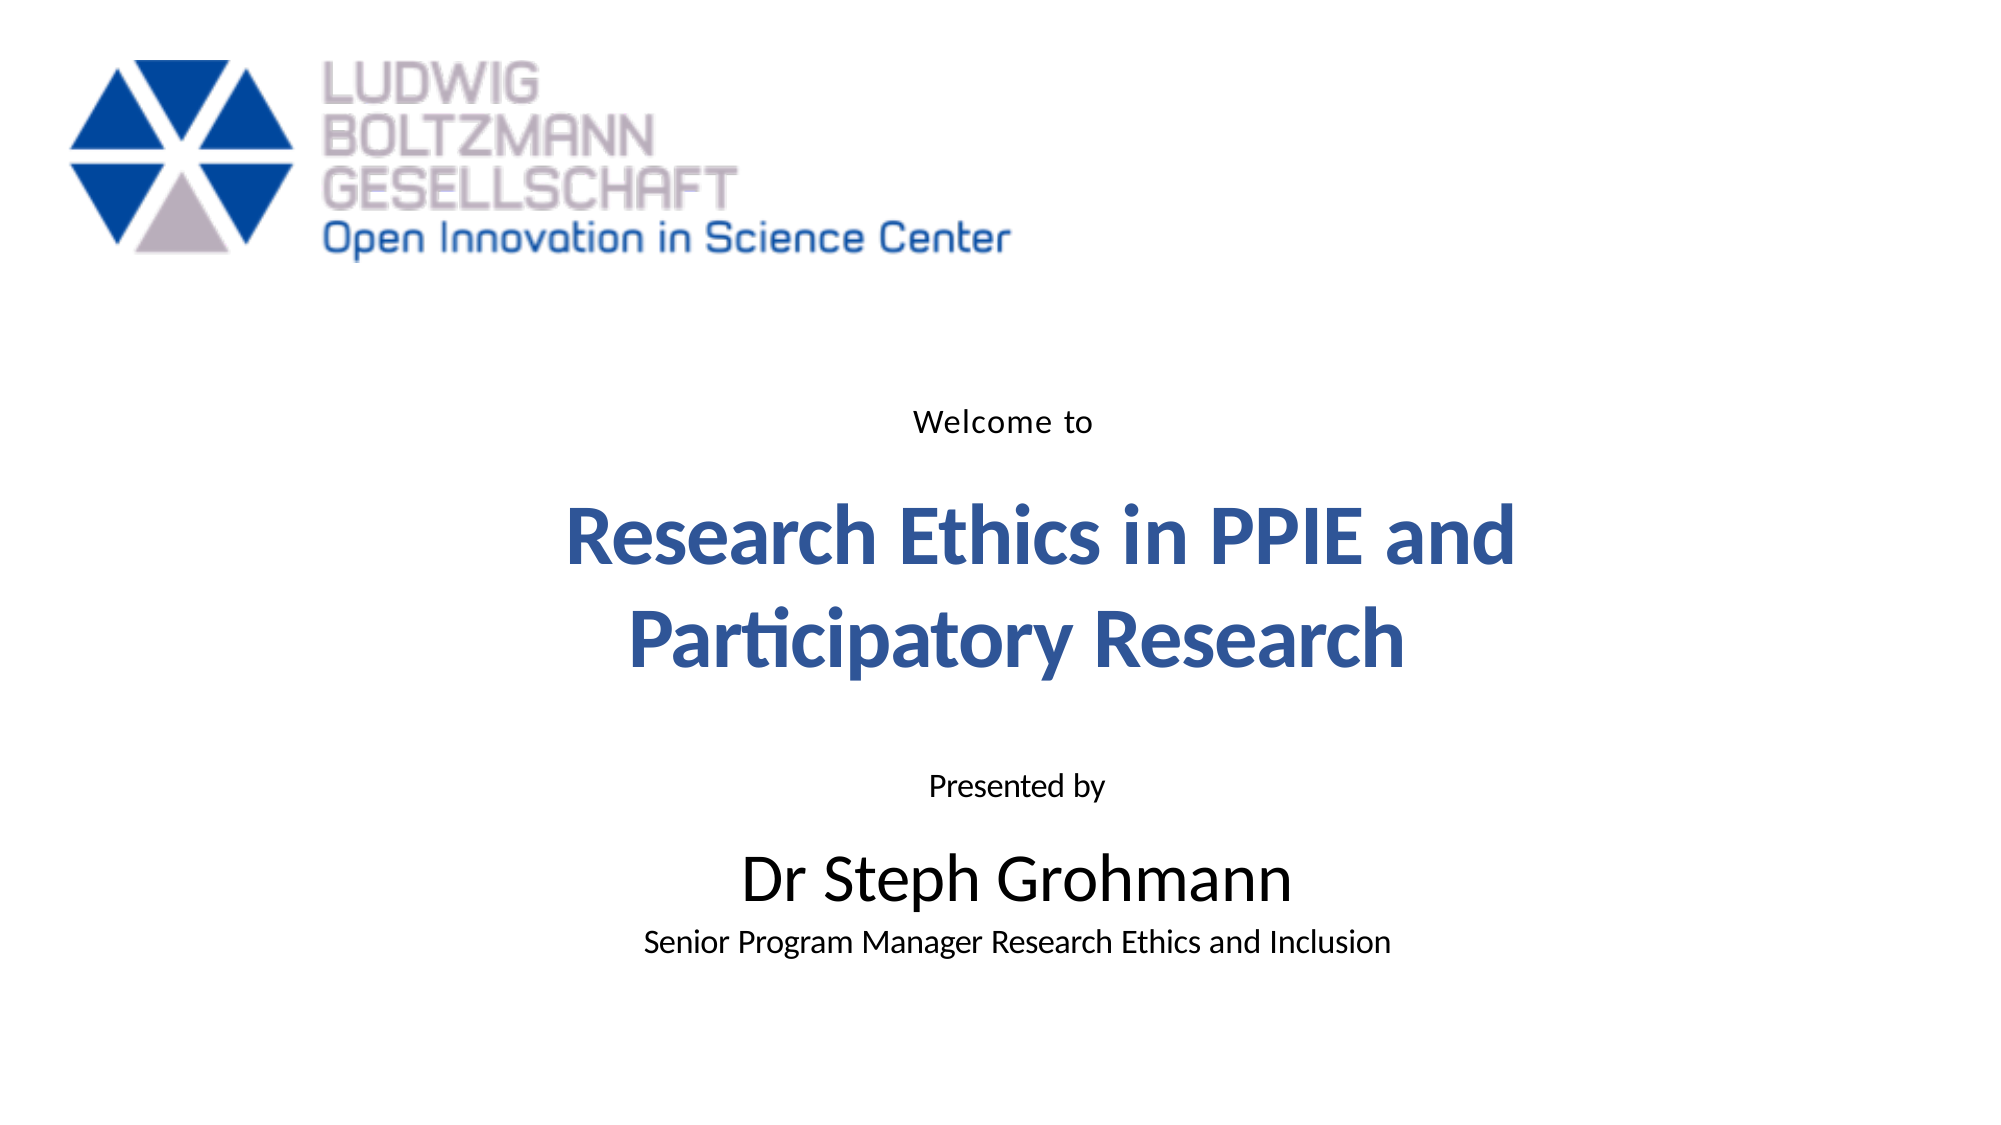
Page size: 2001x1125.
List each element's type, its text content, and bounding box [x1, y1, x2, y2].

text_box Presented by Dr Steph Grohmann Senior Program Manager Research Ethics and Inclusion [605, 747, 1430, 961]
text_box Welcome to [910, 396, 1111, 441]
picture [68, 60, 1019, 263]
text_box Research Ethics in PPIE and Participatory Research [475, 475, 1559, 685]
